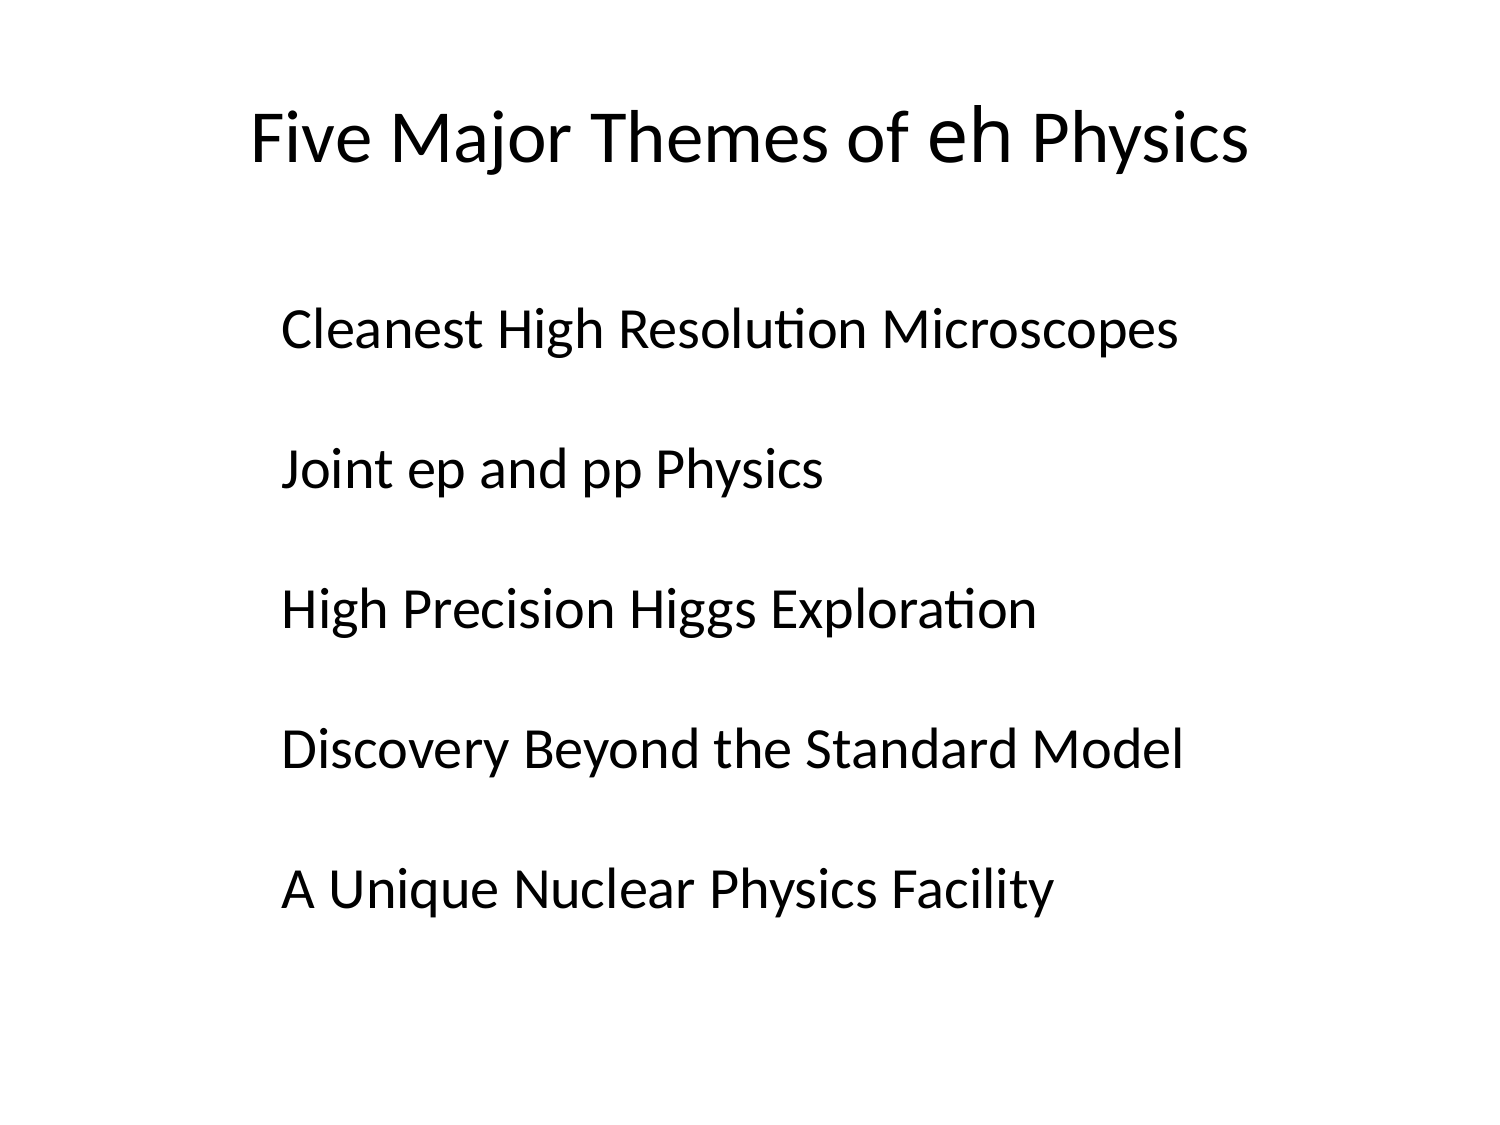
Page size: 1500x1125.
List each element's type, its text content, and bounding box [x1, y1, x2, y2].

title Five Major Themes of eh Physics [112, 49, 1388, 215]
text_box Cleanest High Resolution Microscopes Joint ep and pp Physics High Precision Higgs Exploration Discovery Beyond the Standard Model A Unique Nuclear Physics Facility [267, 282, 1201, 928]
